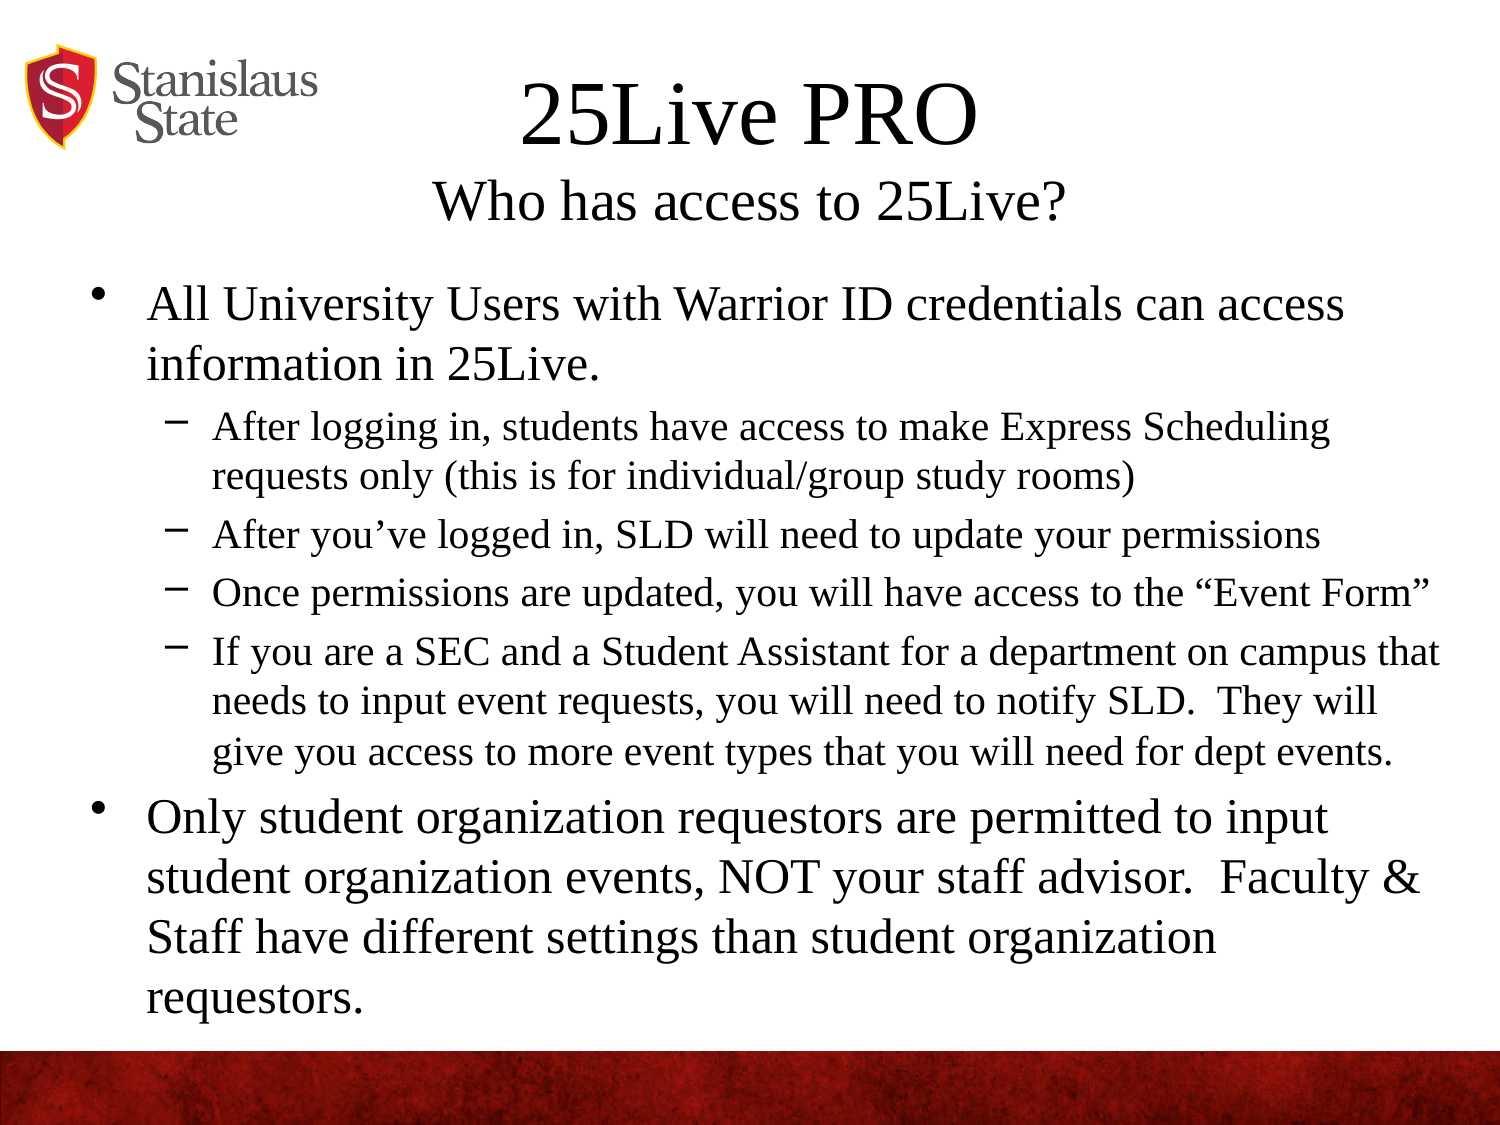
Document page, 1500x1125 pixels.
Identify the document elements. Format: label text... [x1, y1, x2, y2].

picture [0, 0, 1500, 1125]
title 25Live PRO Who has access to 25Live? [75, 45, 1425, 188]
list All University Users with Warrior ID credentials can access information in 25Live. After logging in, students have access to make Express Scheduling requests only (this is for individual/group study rooms) After you’ve logged in, SLD will need to update your permissions Once permissions are updated, you will have access to the “Event Form” If you are a SEC and a Student Assistant for a department on campus that needs to input event requests, you will need to notify SLD. They will give you access to more event types that you will need for dept events. Only student organization requestors are permitted to input student organization events, NOT your staff advisor. Faculty & Staff have different settings than student organization requestors. [75, 262, 1463, 1005]
